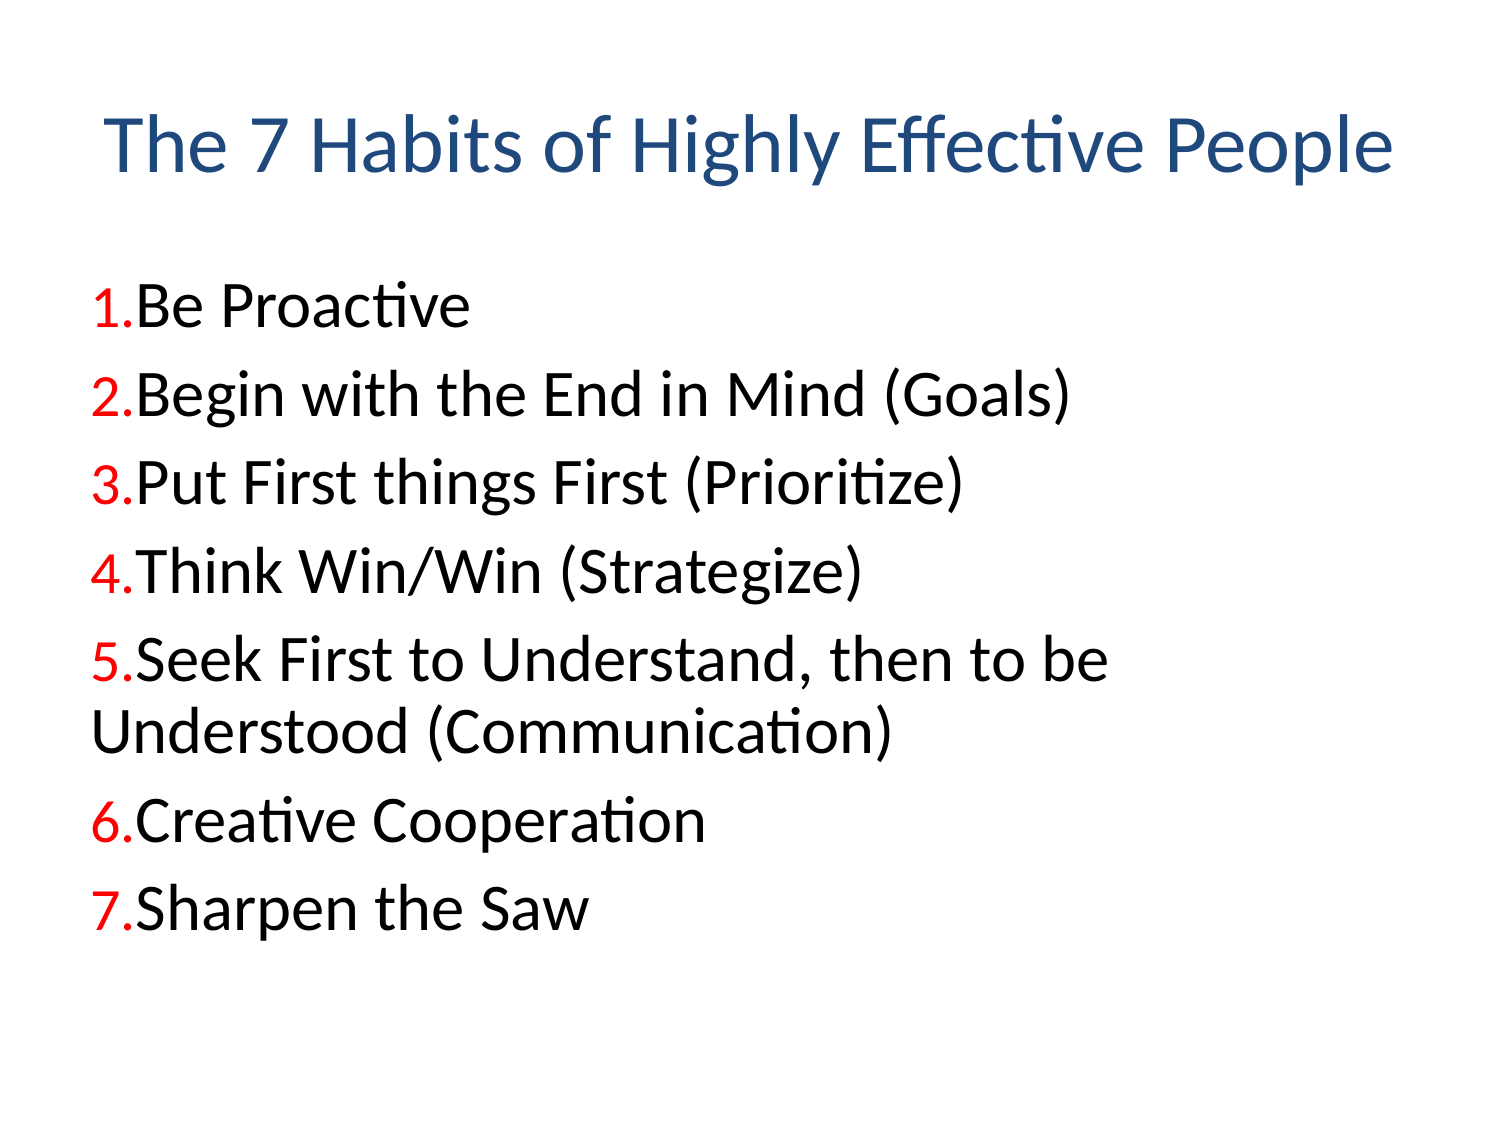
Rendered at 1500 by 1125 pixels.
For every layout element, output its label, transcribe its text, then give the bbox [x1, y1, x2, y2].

text_box Be Proactive Begin with the End in Mind (Goals) Put First things First (Prioritize) Think Win/Win (Strategize) Seek First to Understand, then to be Understood (Communication) Creative Cooperation Sharpen the Saw [74, 262, 1425, 1005]
text_box The 7 Habits of Highly Effective People [74, 31, 1425, 247]
